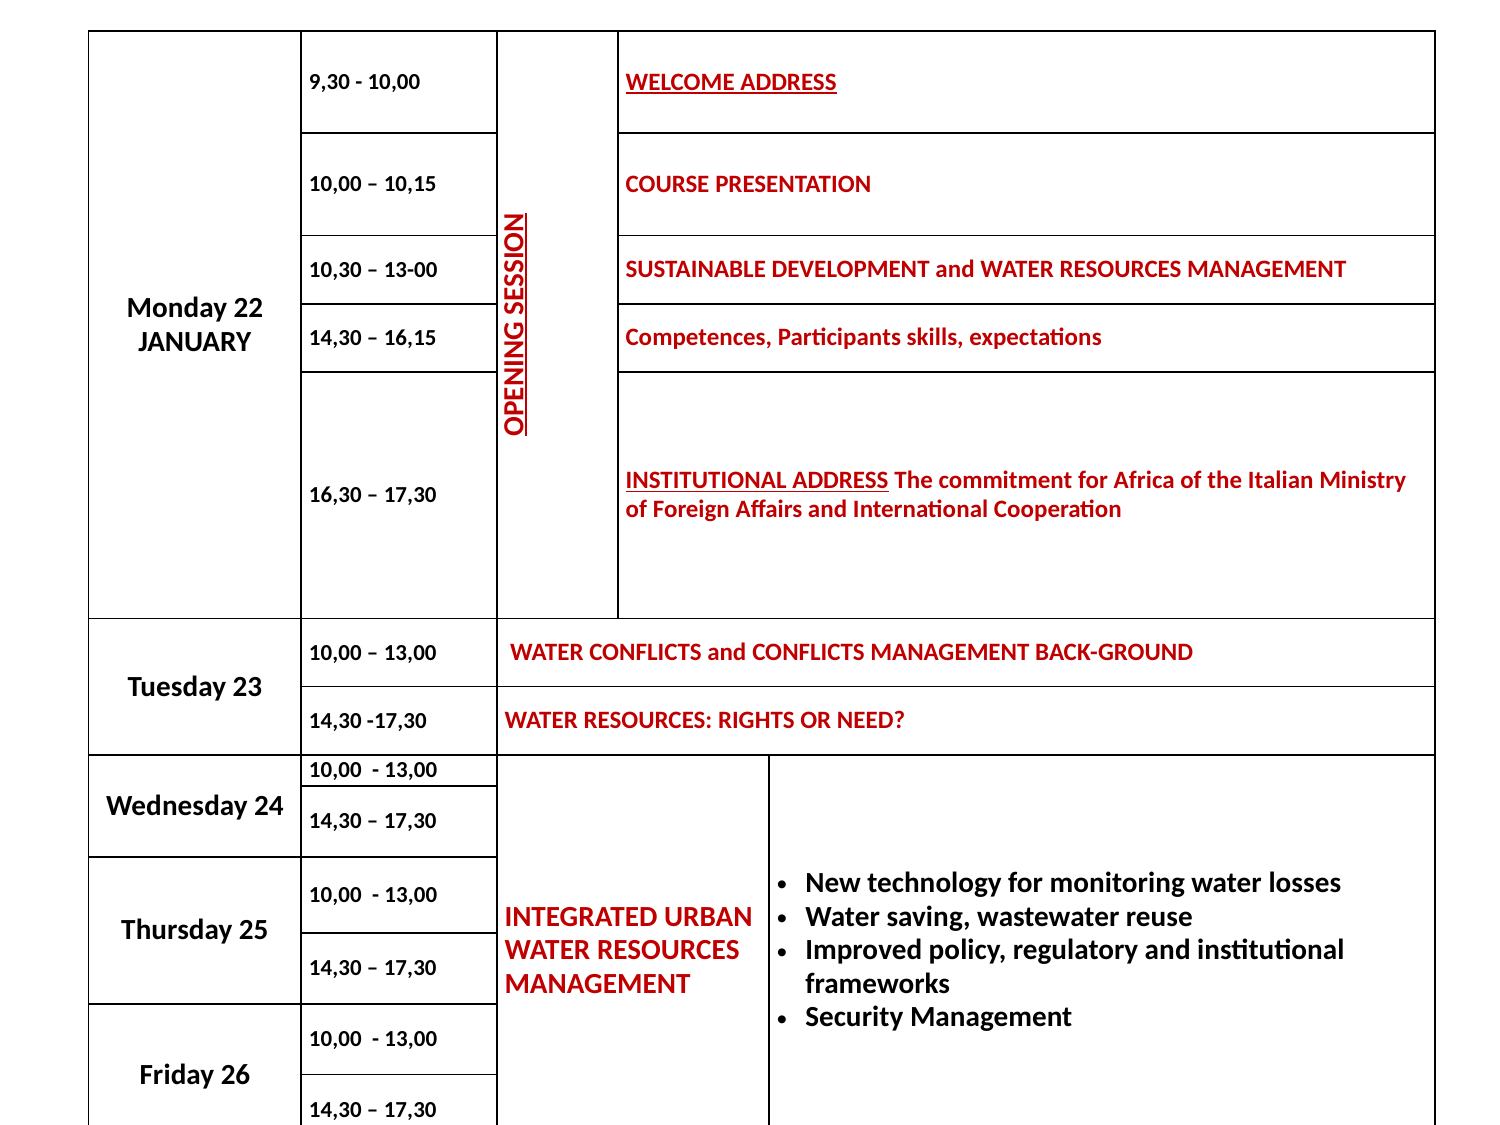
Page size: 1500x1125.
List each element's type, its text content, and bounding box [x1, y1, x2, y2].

table_cell Competences, Participants skills, expectations [619, 305, 1434, 371]
table_cell 10,30 – 13-00 [302, 236, 496, 303]
table_cell INSTITUTIONAL ADDRESS The commitment for Africa of the Italian Ministry of Foreign Affairs and International Cooperation [619, 373, 1434, 618]
table_cell Tuesday 23 [89, 619, 300, 754]
table_cell 10,00 - 13,00 [302, 858, 496, 932]
table_cell 16,30 – 17,30 [302, 373, 496, 618]
table_cell New technology for monitoring water losses Water saving, wastewater reuse Improved policy, regulatory and institutional frameworks Security Management [770, 756, 1434, 1125]
table_cell Wednesday 24 [89, 756, 300, 856]
table_cell 14,30 – 17,30 [302, 787, 496, 856]
table_header Monday 22 JANUARY [89, 32, 300, 618]
table_cell 14,30 – 16,15 [302, 305, 496, 371]
table_cell Thursday 25 [89, 858, 300, 1003]
table_cell 14,30 -17,30 [302, 687, 496, 754]
table_header WELCOME ADDRESS [619, 32, 1434, 132]
table_cell SUSTAINABLE DEVELOPMENT and WATER RESOURCES MANAGEMENT [619, 236, 1434, 303]
table_cell 10,00 – 10,15 [302, 134, 496, 235]
table_header 9,30 - 10,00 [302, 32, 496, 132]
table_cell COURSE PRESENTATION [619, 134, 1434, 235]
table_cell 10,00 - 13,00 [302, 756, 496, 785]
table_cell Friday 26 [89, 1005, 300, 1125]
table_cell 14,30 – 17,30 [302, 934, 496, 1003]
table_cell INTEGRATED URBAN WATER RESOURCES MANAGEMENT [498, 756, 768, 1125]
table_cell 10,00 – 13,00 [302, 619, 496, 686]
table_cell 14,30 – 17,30 [302, 1075, 496, 1125]
table_header OPENING SESSION [498, 32, 617, 618]
table_cell 10,00 - 13,00 [302, 1005, 496, 1074]
table_cell WATER CONFLICTS and CONFLICTS MANAGEMENT BACK-GROUND [498, 619, 1434, 686]
table_cell WATER RESOURCES: RIGHTS OR NEED? [498, 687, 1434, 754]
